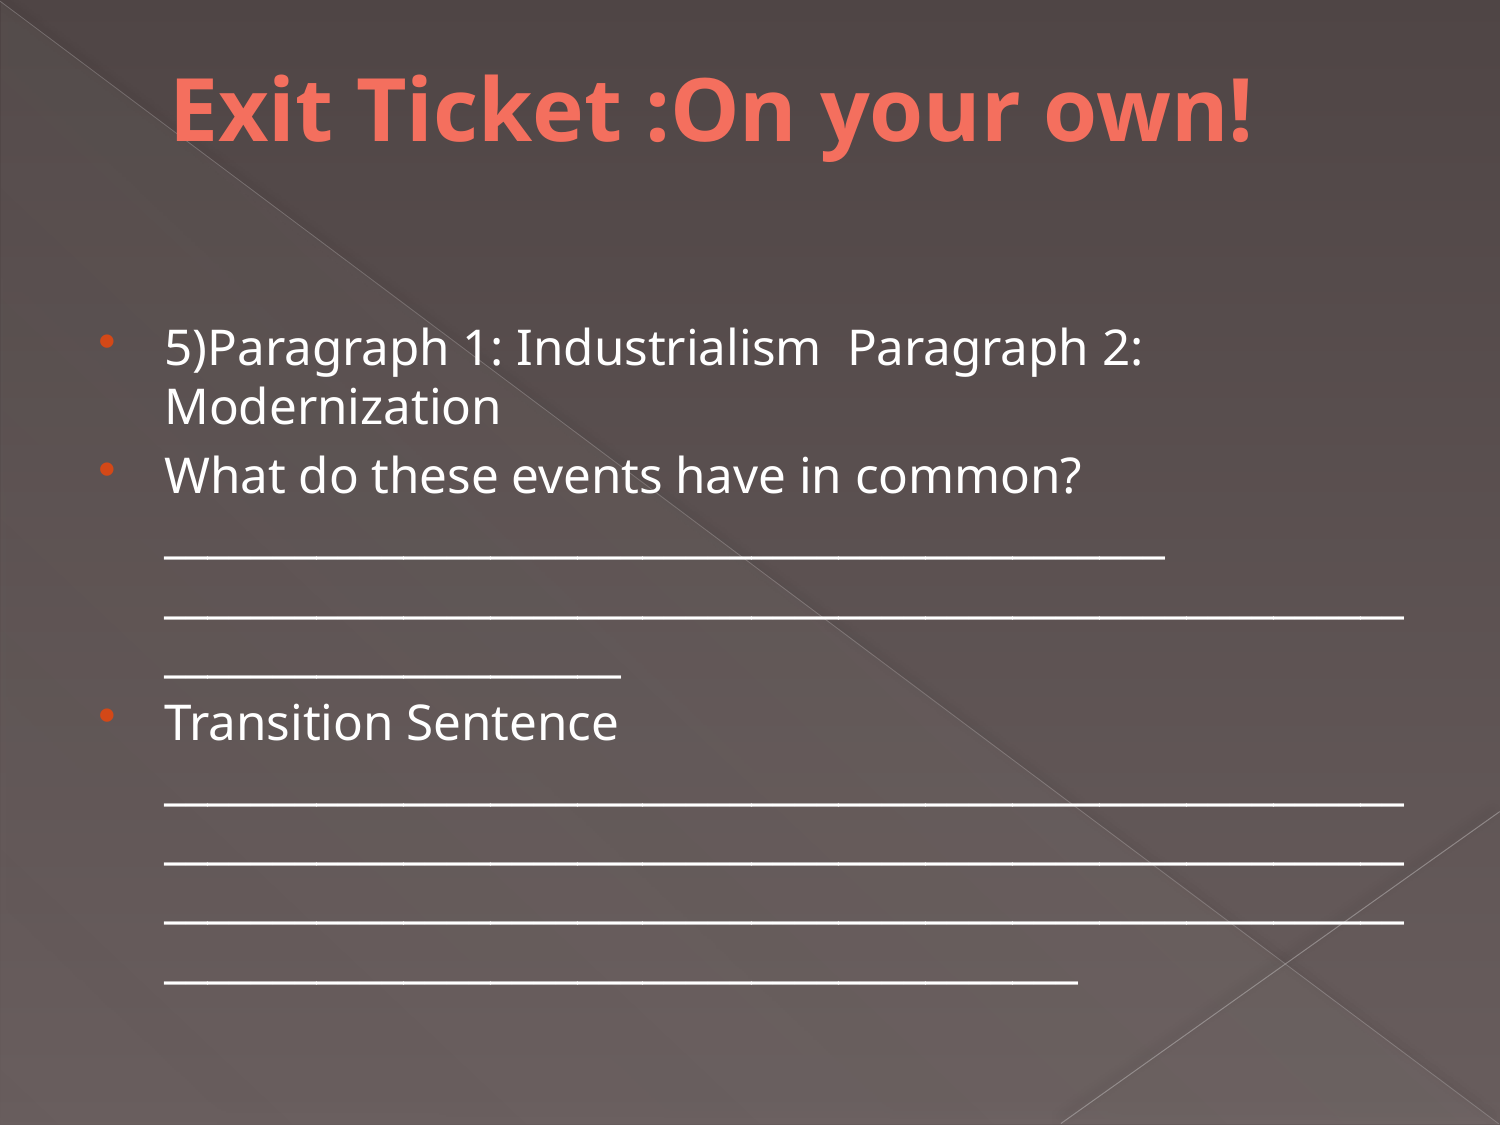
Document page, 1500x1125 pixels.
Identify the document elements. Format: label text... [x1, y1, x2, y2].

title Exit Ticket :On your own! [75, 43, 1425, 274]
list 5)Paragraph 1: Industrialism Paragraph 2: Modernization What do these events have in common?______________________________________________ ______________________________________________________________________________ Transition Sentence _________________________________________________________ ____________________________________________________________________________________________________________________________________________________________ [75, 308, 1425, 1059]
